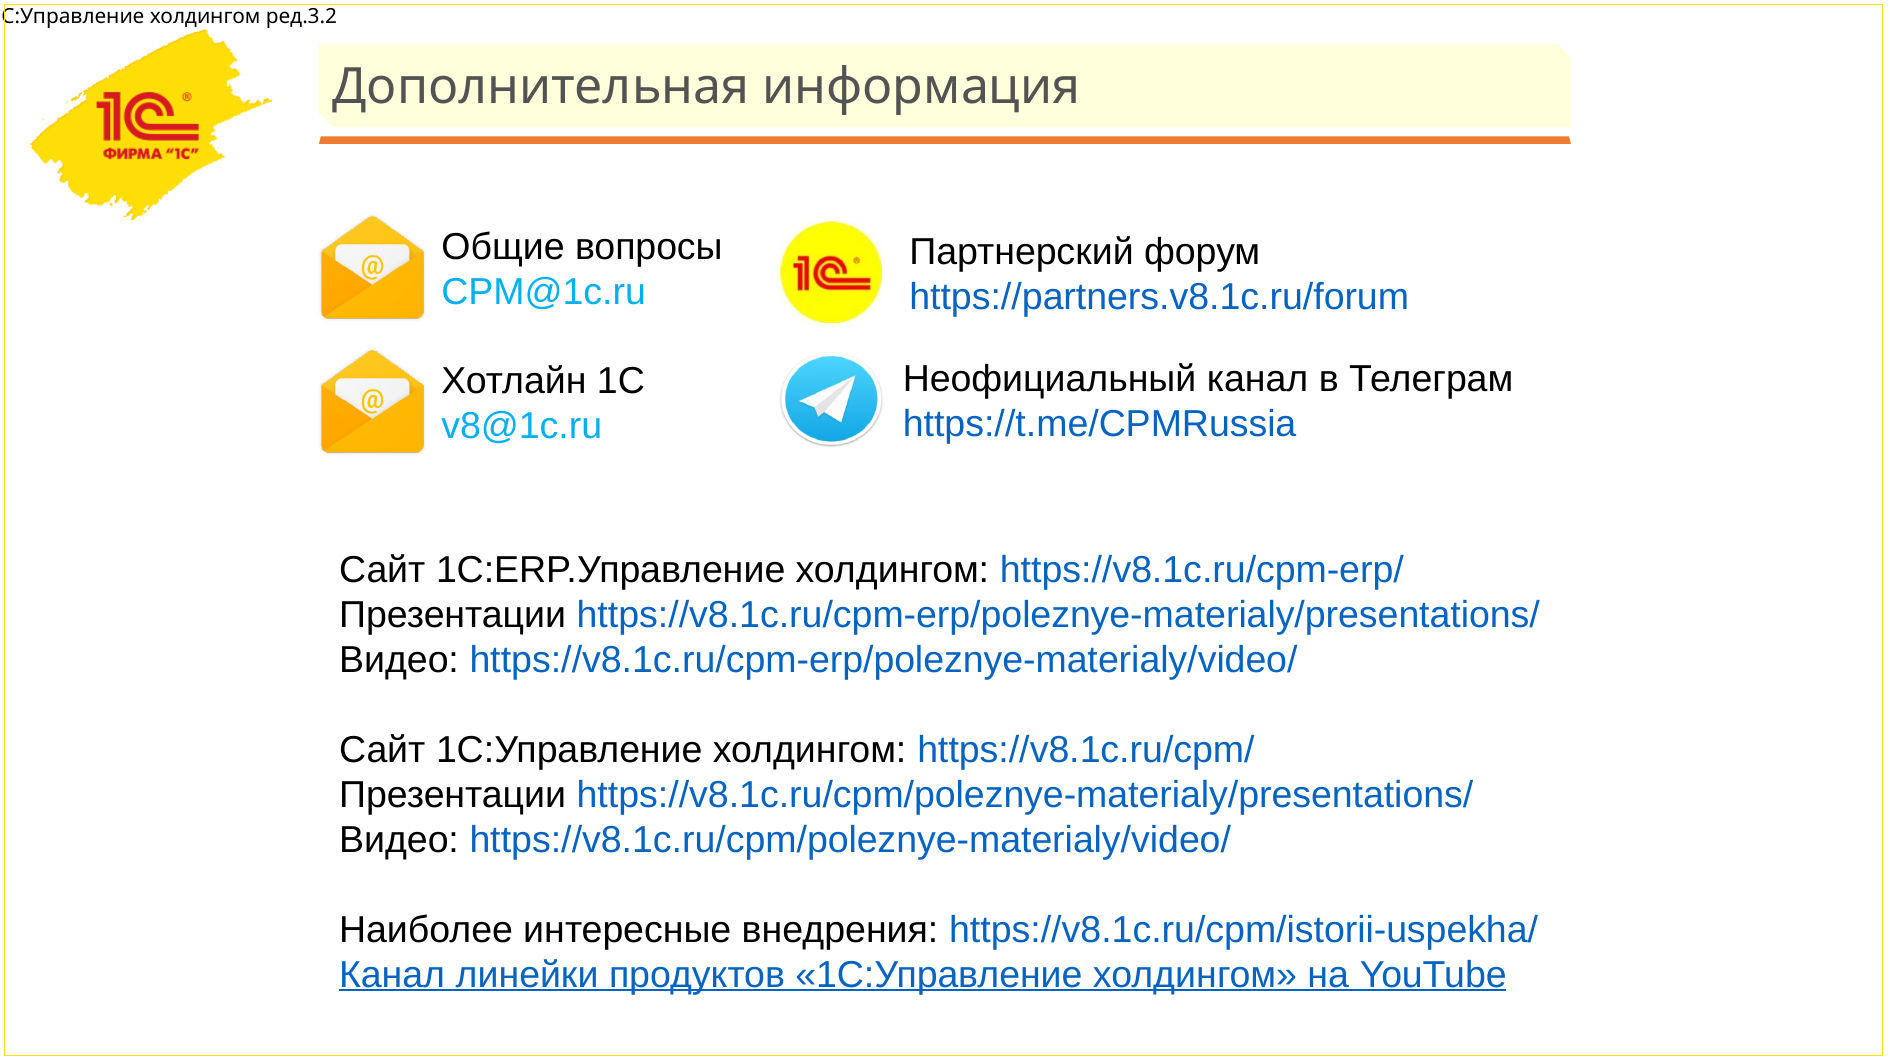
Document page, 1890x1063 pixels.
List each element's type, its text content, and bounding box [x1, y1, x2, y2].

title Дополнительная информация [317, 52, 1570, 114]
picture [23, 24, 278, 225]
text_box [317, 212, 1722, 1008]
